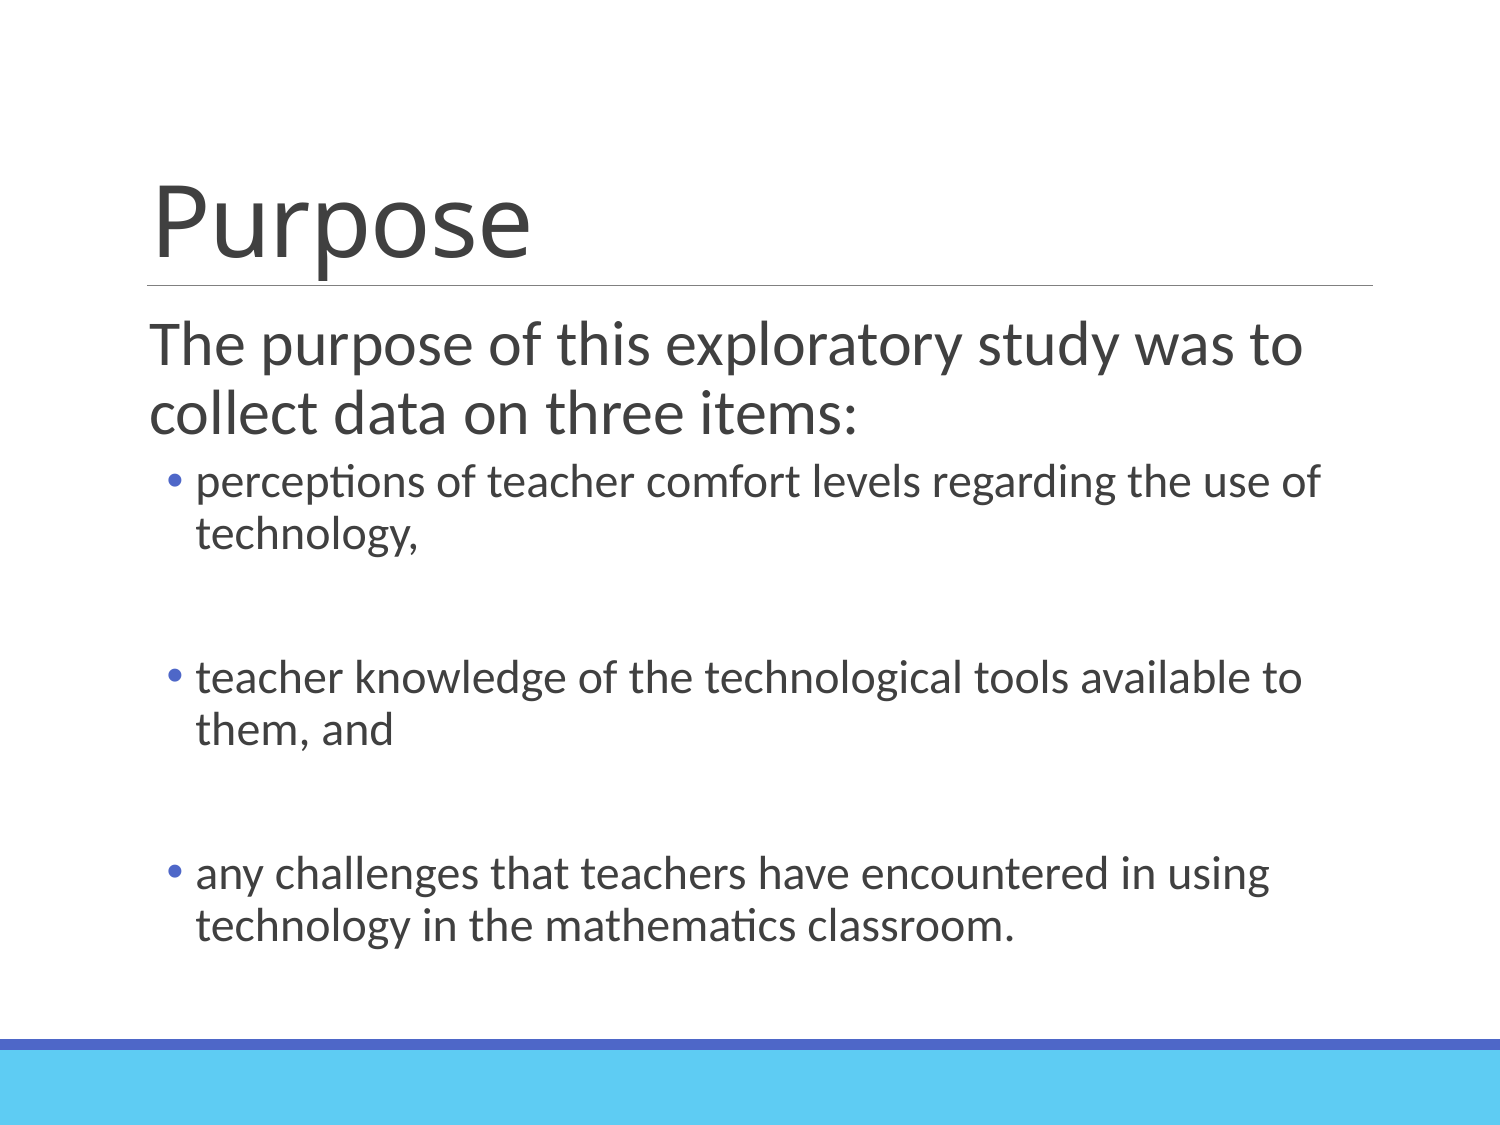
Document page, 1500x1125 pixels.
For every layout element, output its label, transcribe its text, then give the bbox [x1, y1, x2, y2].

list The purpose of this exploratory study was to collect data on three items: perceptions of teacher comfort levels regarding the use of technology, teacher knowledge of the technological tools available to them, and any challenges that teachers have encountered in using technology in the mathematics classroom. [135, 302, 1373, 963]
title Purpose [135, 47, 1373, 285]
